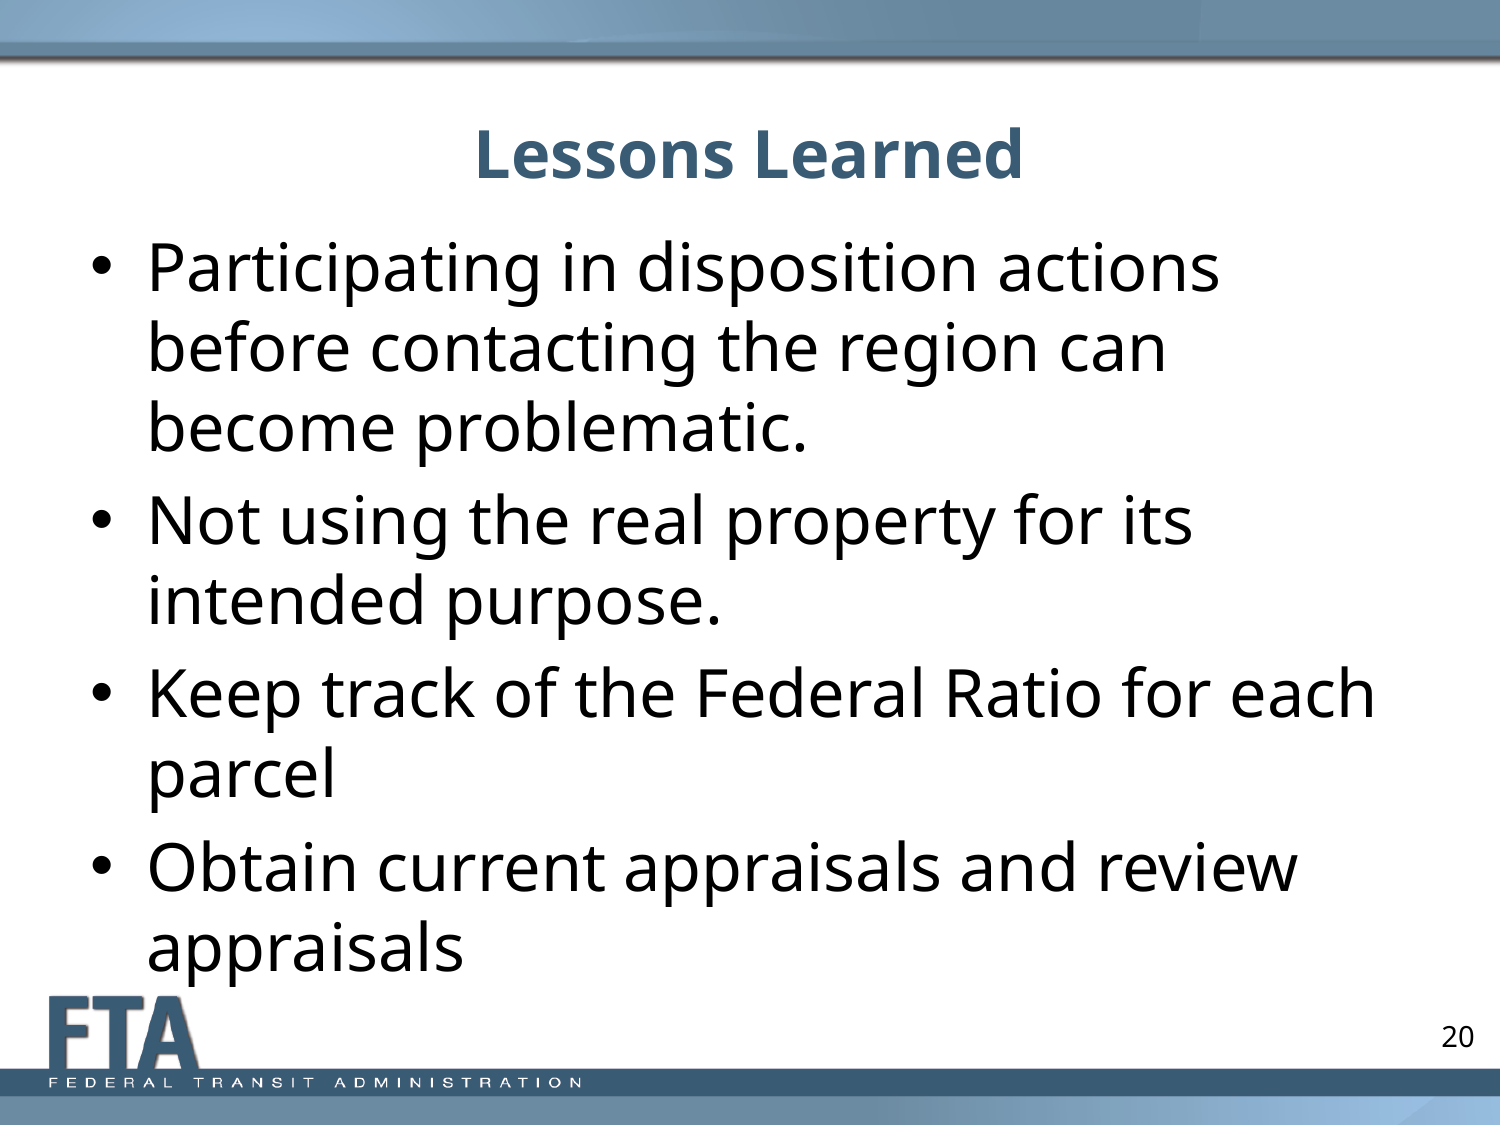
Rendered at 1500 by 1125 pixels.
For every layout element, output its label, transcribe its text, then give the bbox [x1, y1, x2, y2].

picture [0, 0, 1500, 75]
list Participating in disposition actions before contacting the region can become problematic. Not using the real property for its intended purpose. Keep track of the Federal Ratio for each parcel Obtain current appraisals and review appraisals [74, 216, 1426, 1005]
title Lessons Learned [74, 71, 1426, 216]
picture [0, 992, 1500, 1125]
